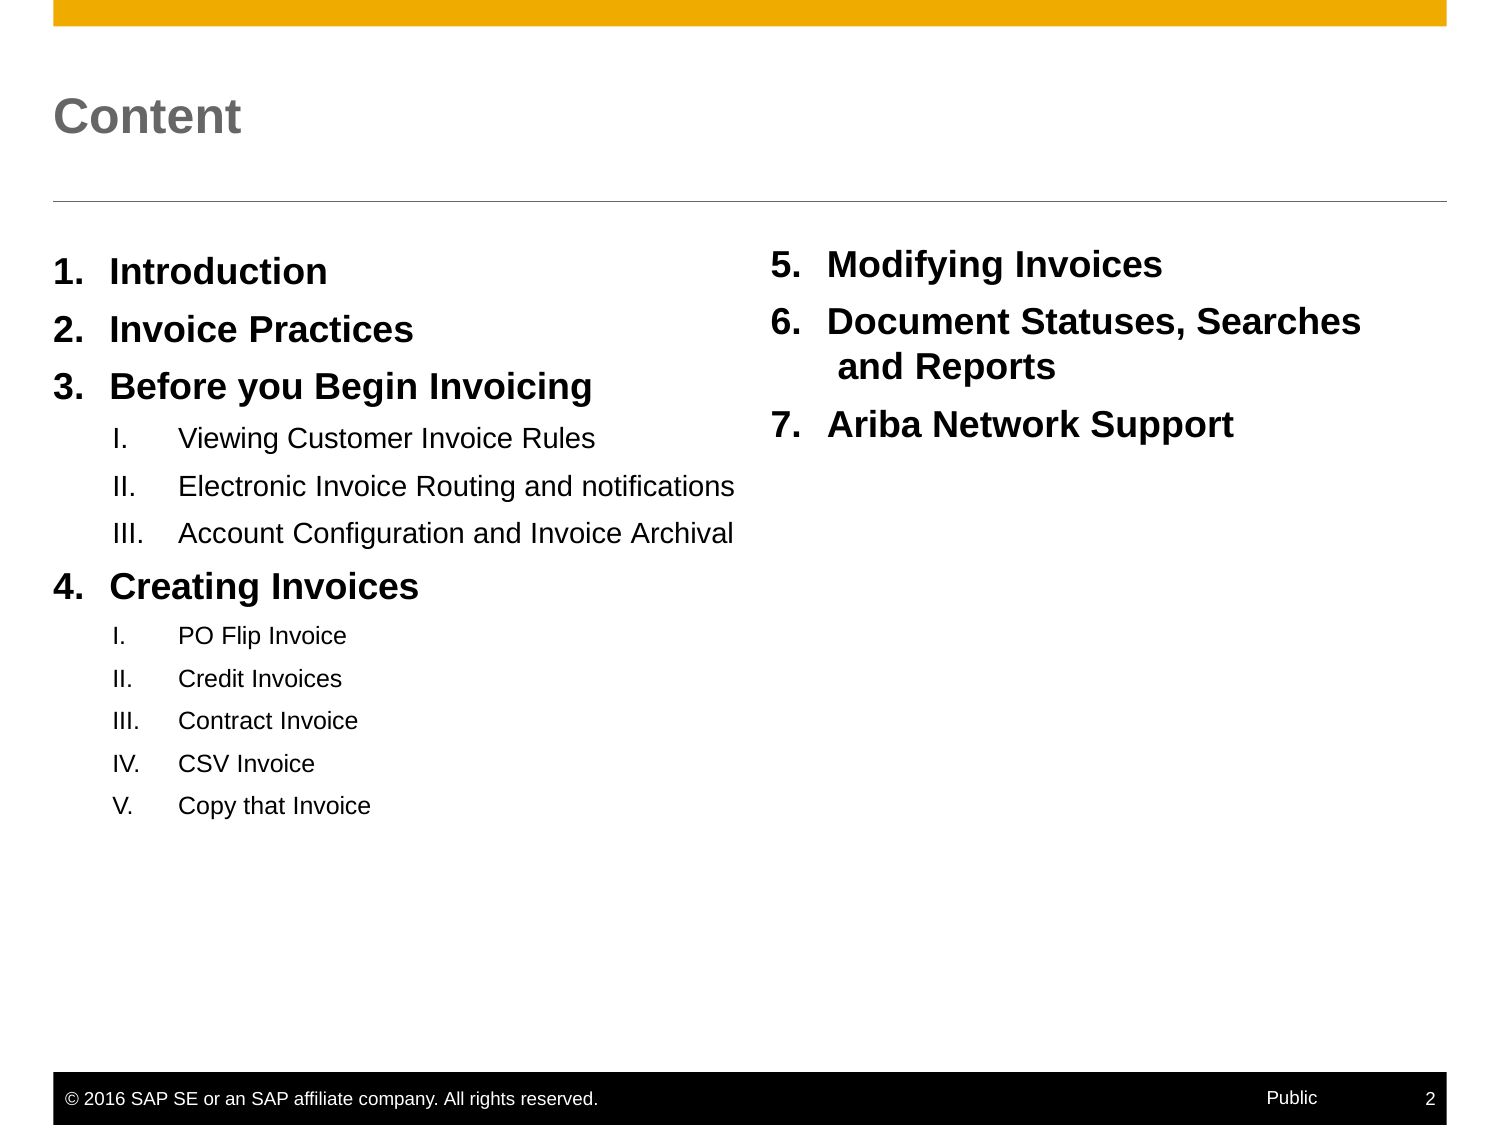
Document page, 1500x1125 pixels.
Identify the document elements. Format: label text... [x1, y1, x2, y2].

footer © 2016 SAP SE or an SAP affiliate company. All rights reserved. [62, 1086, 606, 1125]
text_box Introduction Invoice Practices Before you Begin Invoicing Viewing Customer Invoice Rules Electronic Invoice Routing and notifications Account Configuration and Invoice Archival Creating Invoices PO Flip Invoice Credit Invoices Contract Invoice CSV Invoice Copy that Invoice [51, 232, 736, 820]
title Content [51, 81, 244, 232]
slide_number Public [1264, 1085, 1321, 1125]
text_box Modifying Invoices Document Statuses, Searches and Reports Ariba Network Support [768, 224, 1367, 445]
text_box 2 [1421, 1086, 1440, 1110]
